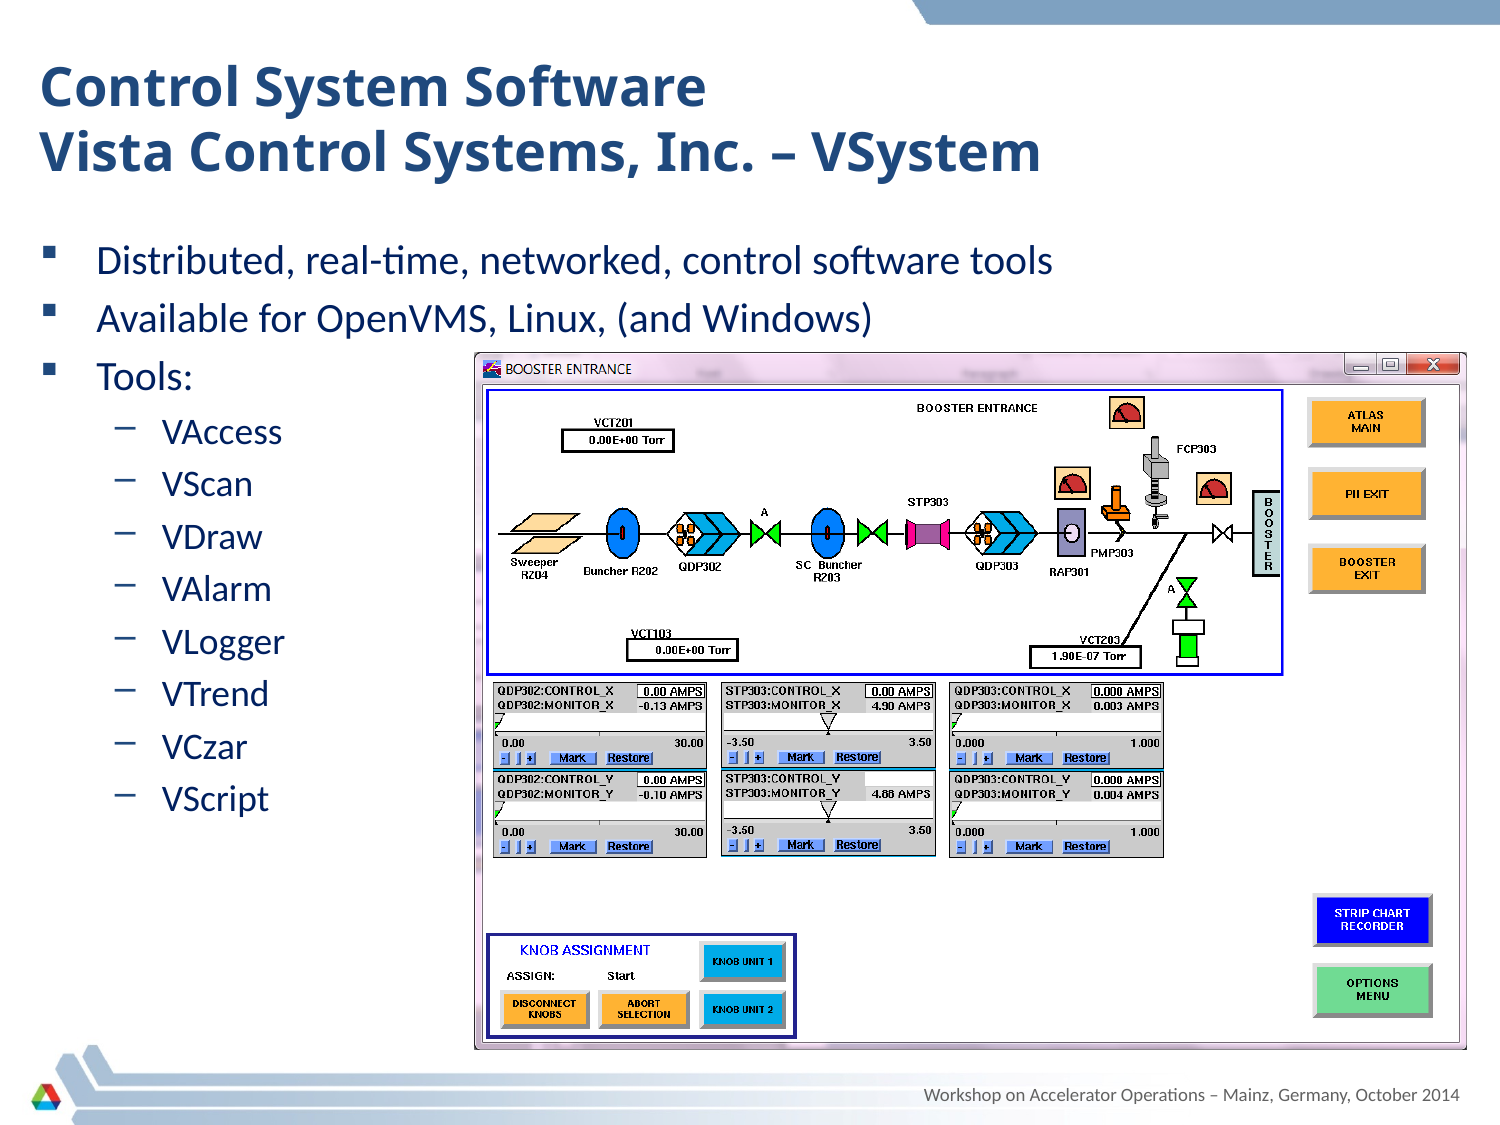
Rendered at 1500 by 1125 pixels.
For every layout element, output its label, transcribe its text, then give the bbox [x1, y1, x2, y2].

footer Workshop on Accelerator Operations – Mainz, Germany, October 2014 [499, 1074, 1475, 1113]
picture [0, 0, 1500, 26]
list Distributed, real-time, networked, control software tools Available for OpenVMS, Linux, (and Windows) Tools: VAccess VScan VDraw VAlarm VLogger VTrend VCzar VScript [24, 224, 1476, 1006]
title Control System Software Vista Control Systems, Inc. – VSystem [24, 44, 1476, 126]
picture [0, 352, 1500, 1125]
